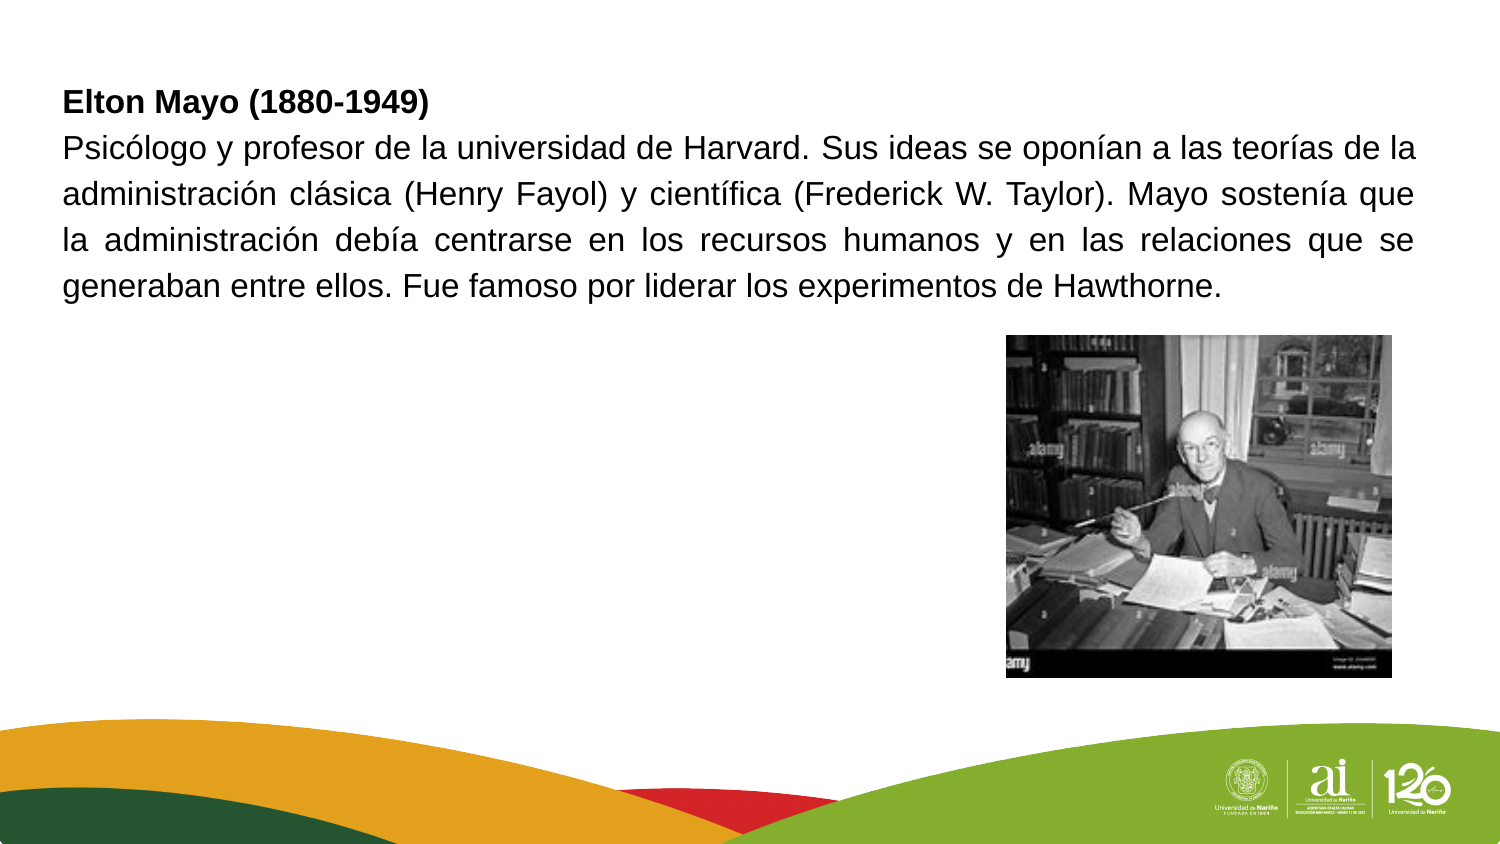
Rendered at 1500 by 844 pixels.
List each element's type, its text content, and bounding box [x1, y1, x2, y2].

picture [1006, 335, 1393, 678]
text_box Elton Mayo (1880-1949) Psicólogo y profesor de la universidad de Harvard. Sus ideas se oponían a las teorías de la administración clásica (Henry Fayol) y científica (Frederick W. Taylor). Mayo sostenía que la administración debía centrarse en los recursos humanos y en las relaciones que se generaban entre ellos. Fue famoso por liderar los experimentos de Hawthorne. [47, 66, 1432, 312]
picture [0, 703, 1500, 844]
